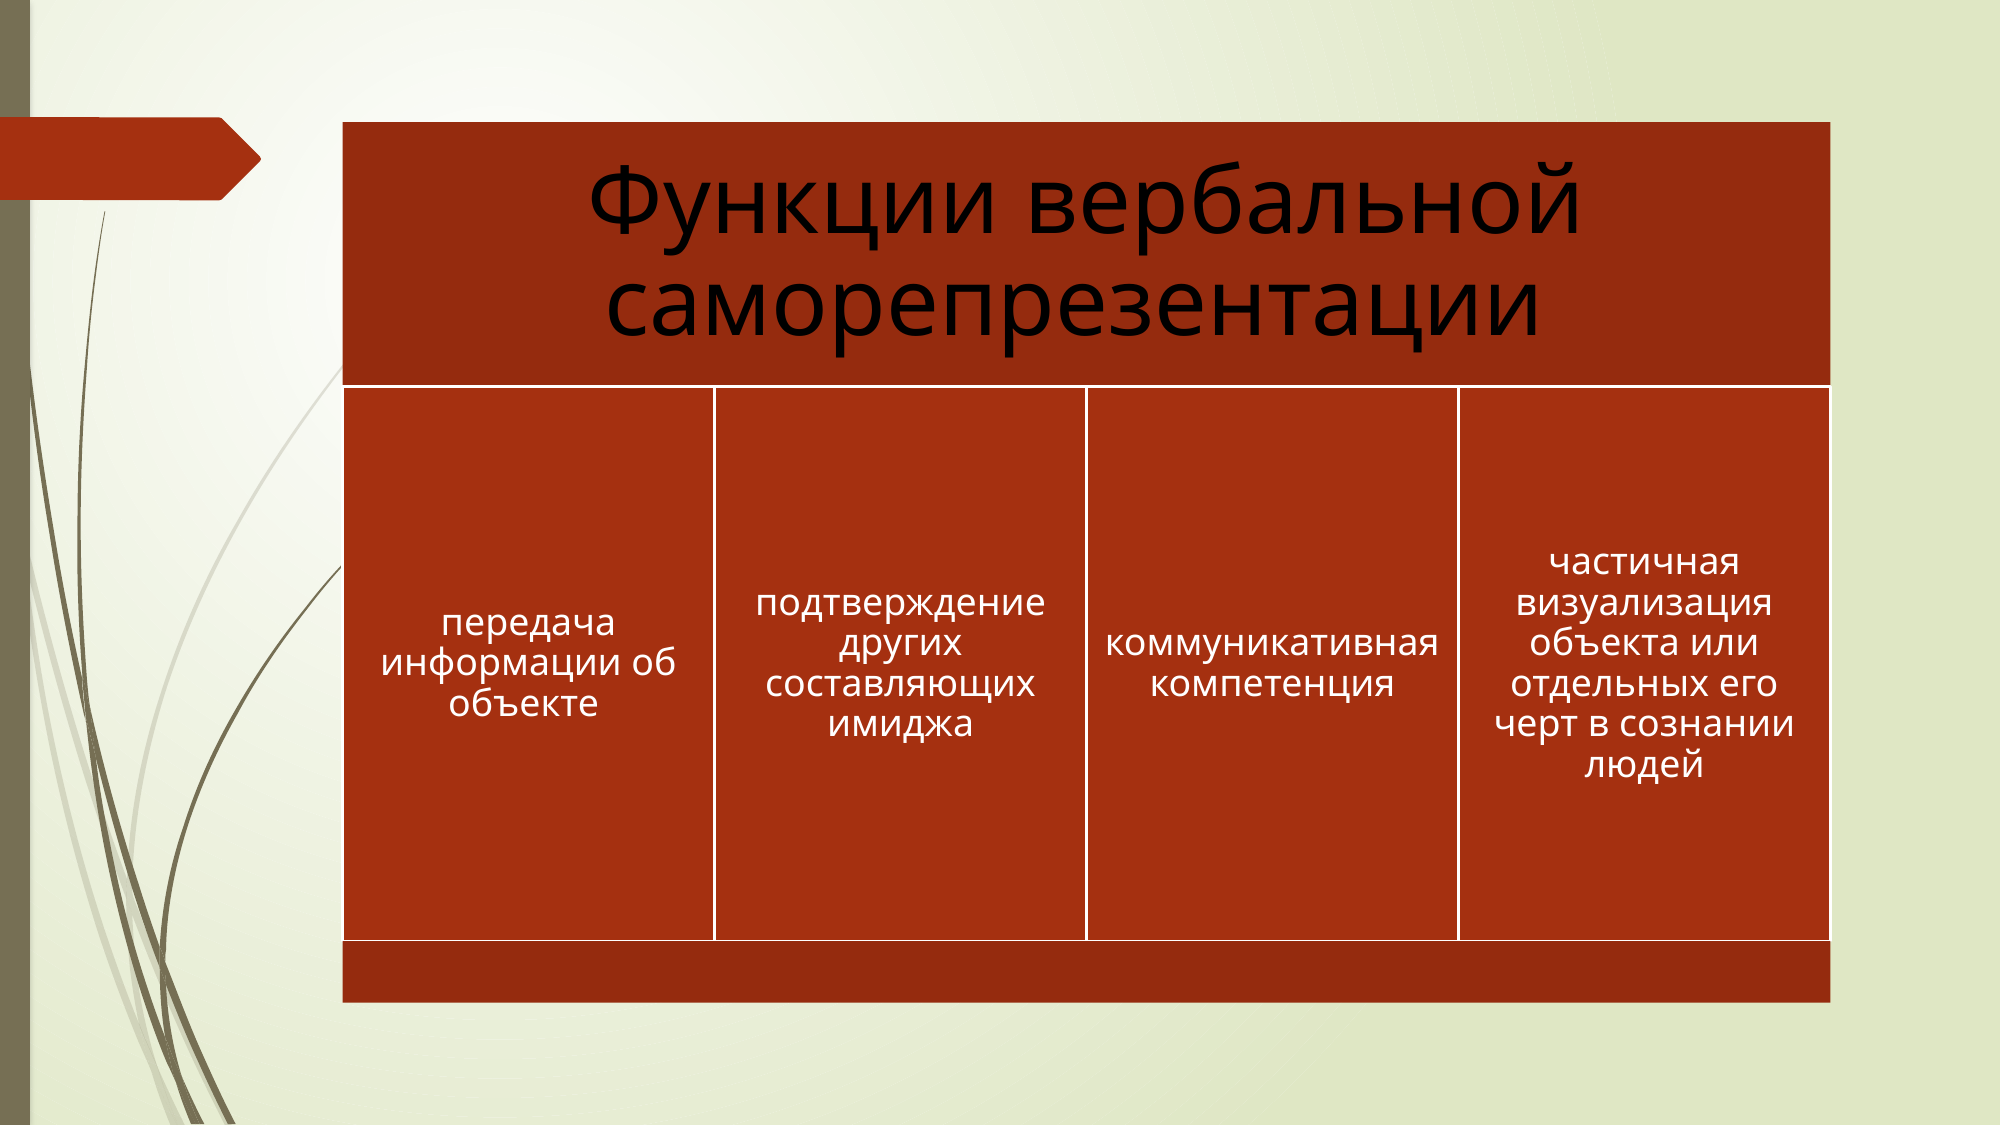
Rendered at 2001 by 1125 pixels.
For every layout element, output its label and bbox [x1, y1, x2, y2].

list [342, 121, 1831, 1003]
